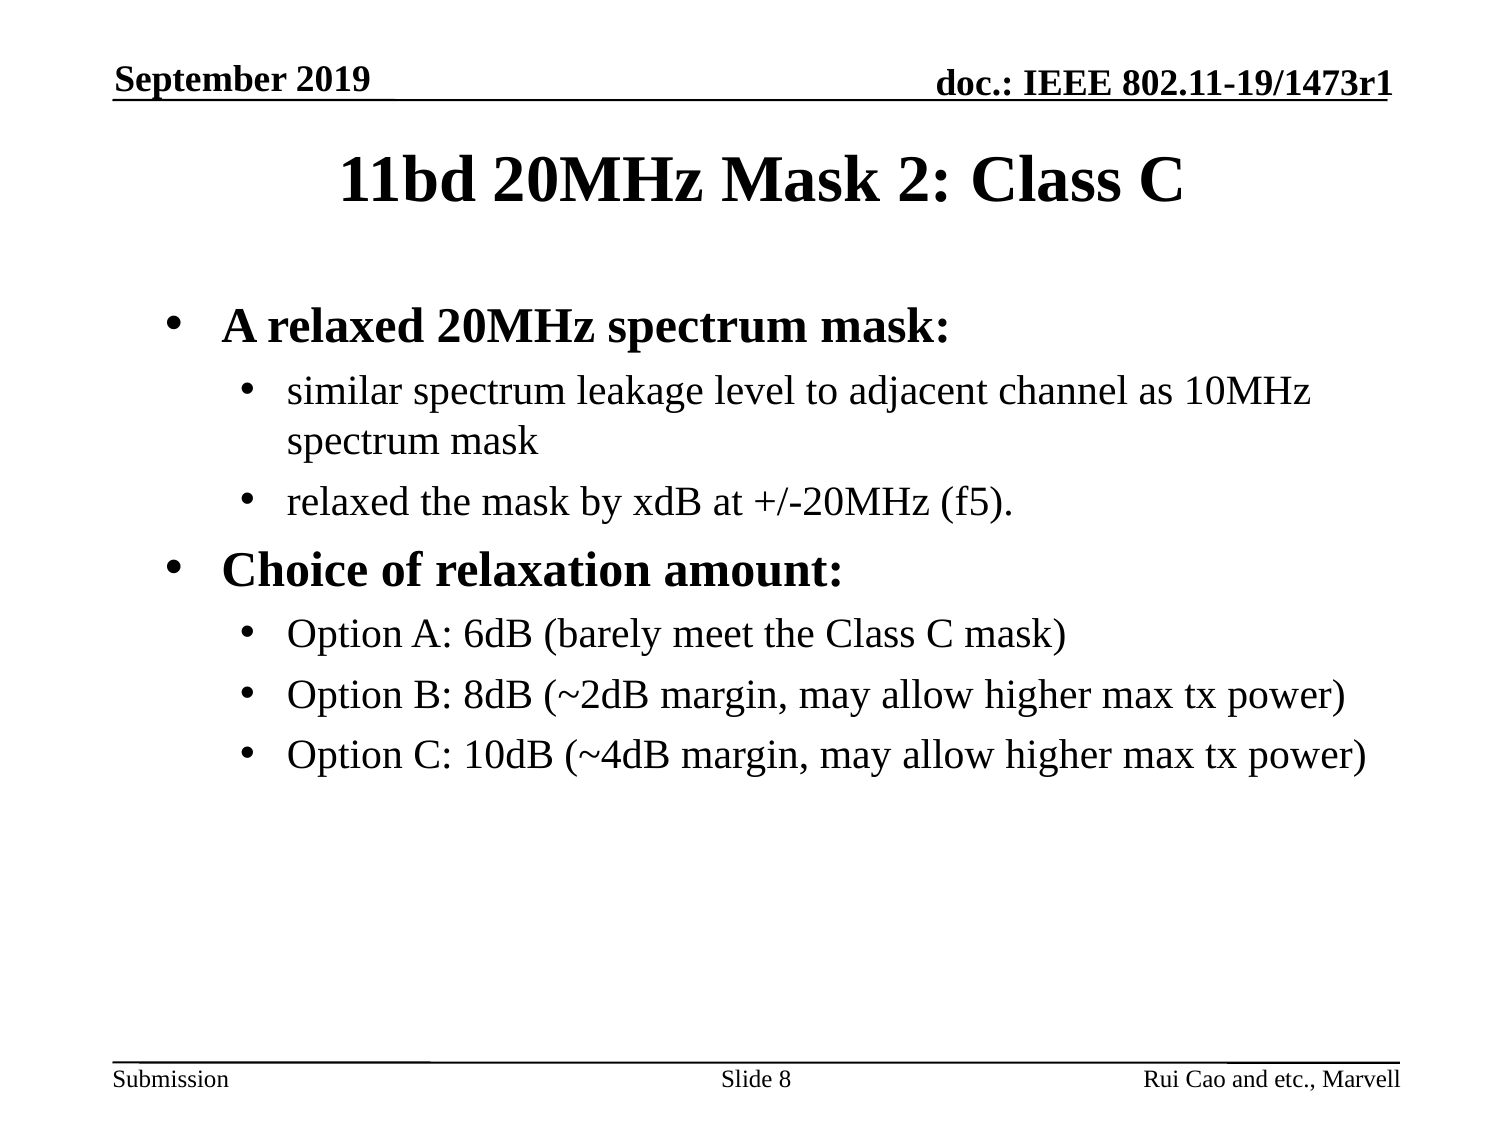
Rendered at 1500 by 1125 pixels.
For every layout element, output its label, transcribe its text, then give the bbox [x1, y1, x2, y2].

footer Rui Cao and etc., Marvell [878, 1061, 1402, 1093]
slide_number Slide 8 [712, 1061, 800, 1123]
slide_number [114, 54, 423, 100]
list A relaxed 20MHz spectrum mask: similar spectrum leakage level to adjacent channel as 10MHz spectrum mask relaxed the mask by xdB at +/-20MHz (f5). Choice of relaxation amount: Option A: 6dB (barely meet the Class C mask) Option B: 8dB (~2dB margin, may allow higher max tx power) Option C: 10dB (~4dB margin, may allow higher max tx power) [149, 212, 1463, 853]
title 11bd 20MHz Mask 2: Class C [117, 87, 1393, 263]
